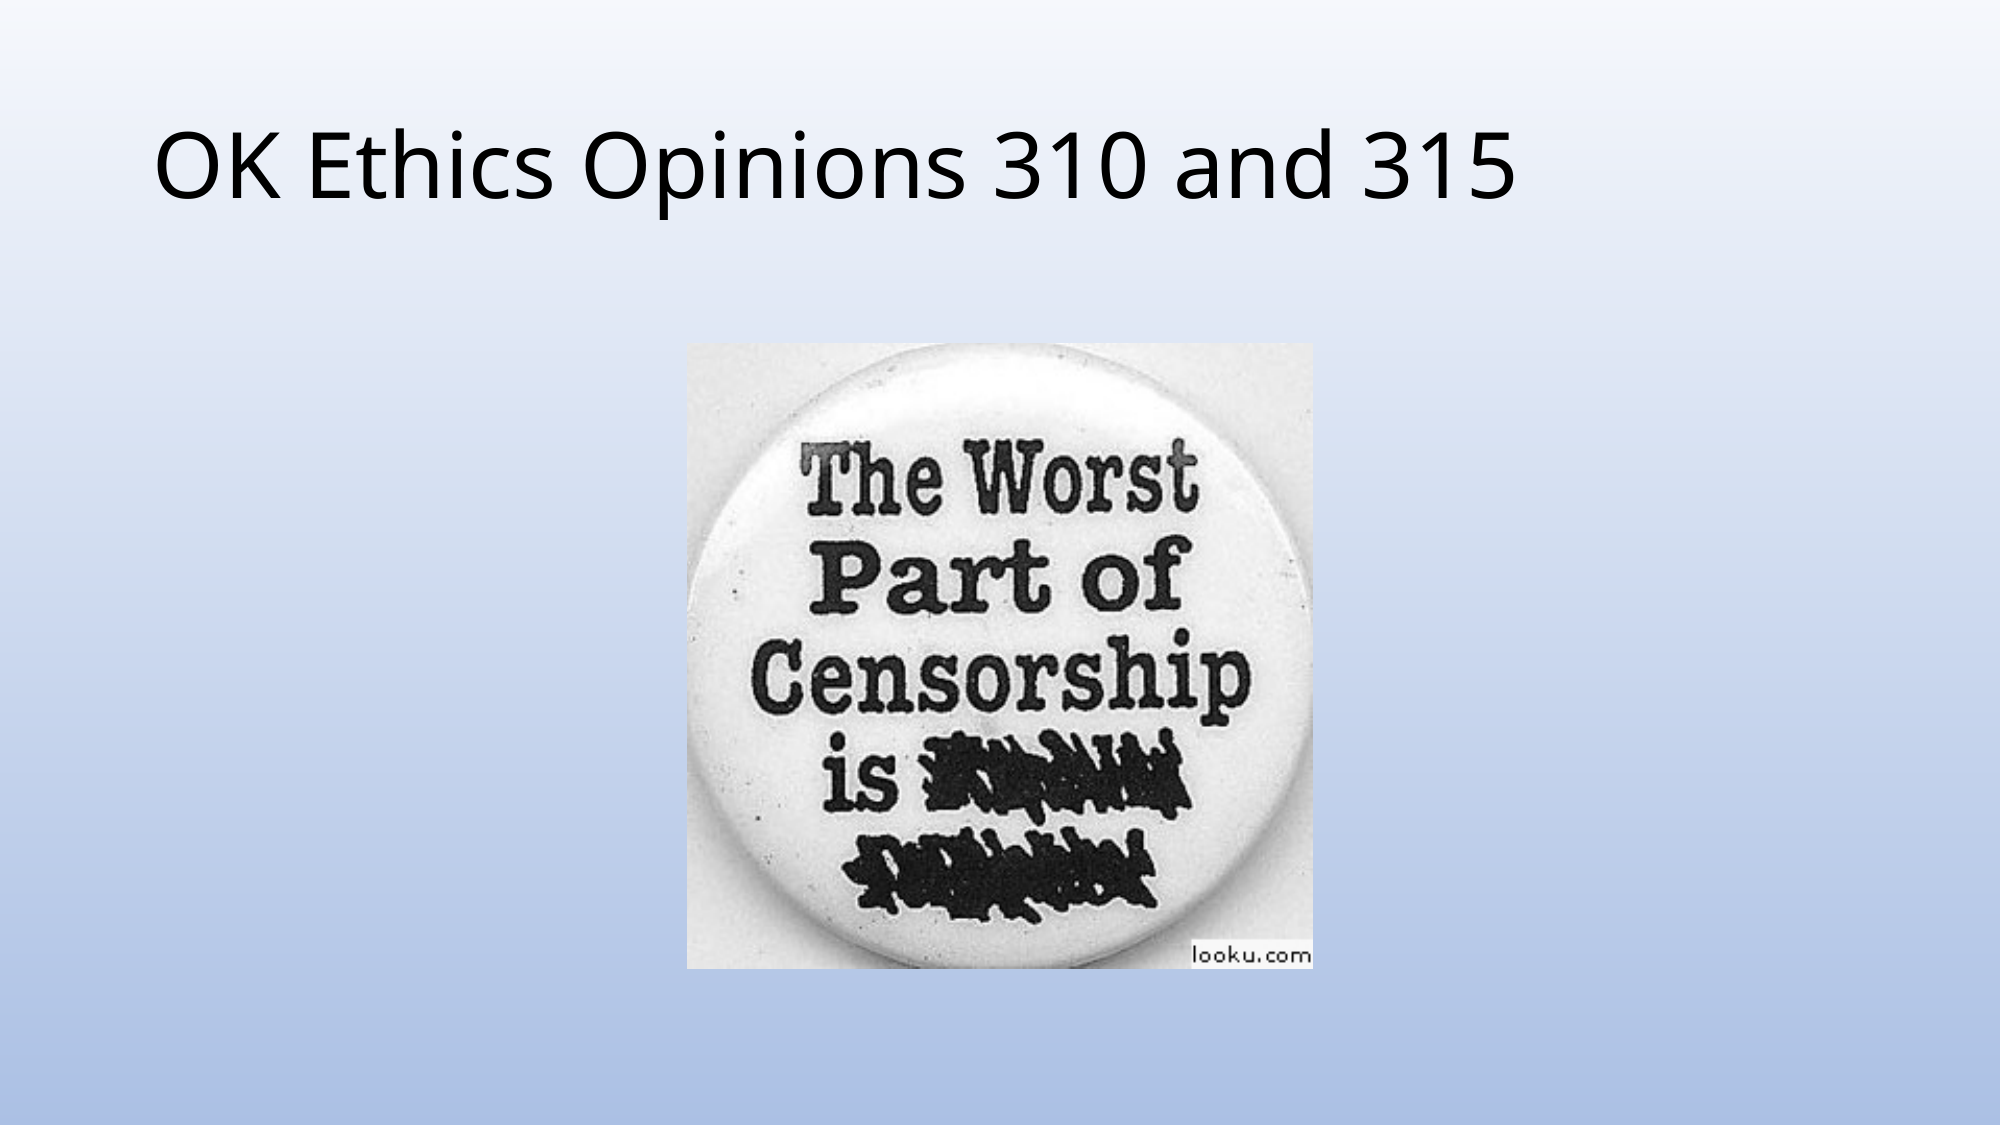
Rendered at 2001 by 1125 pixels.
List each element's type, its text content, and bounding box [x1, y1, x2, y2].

title OK Ethics Opinions 310 and 315 [137, 59, 1863, 278]
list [687, 343, 1313, 969]
